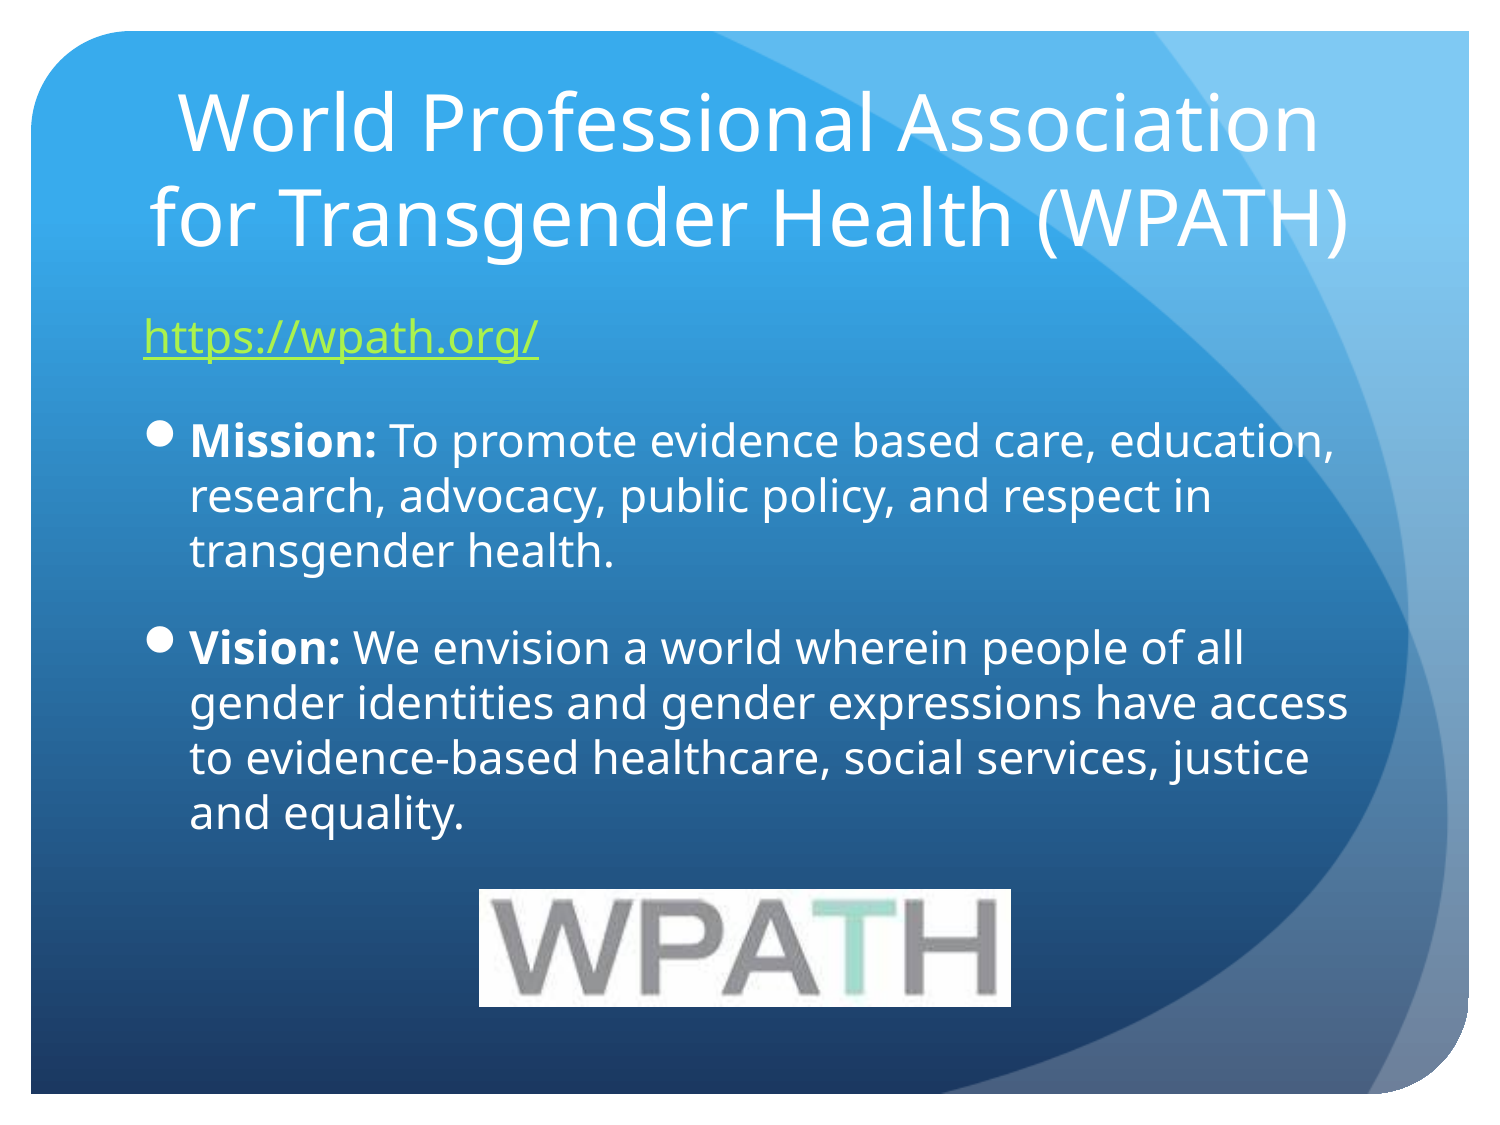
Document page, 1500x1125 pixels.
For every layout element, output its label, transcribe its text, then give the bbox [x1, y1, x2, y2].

picture [24, 30, 1473, 1094]
list https://wpath.org/ Mission: To promote evidence based care, education, research, advocacy, public policy, and respect in transgender health. Vision: We envision a world wherein people of all gender identities and gender expressions have access to evidence-based healthcare, social services, justice and equality. [127, 299, 1372, 855]
title World Professional Association for Transgender Health (WPATH) [127, 62, 1372, 271]
